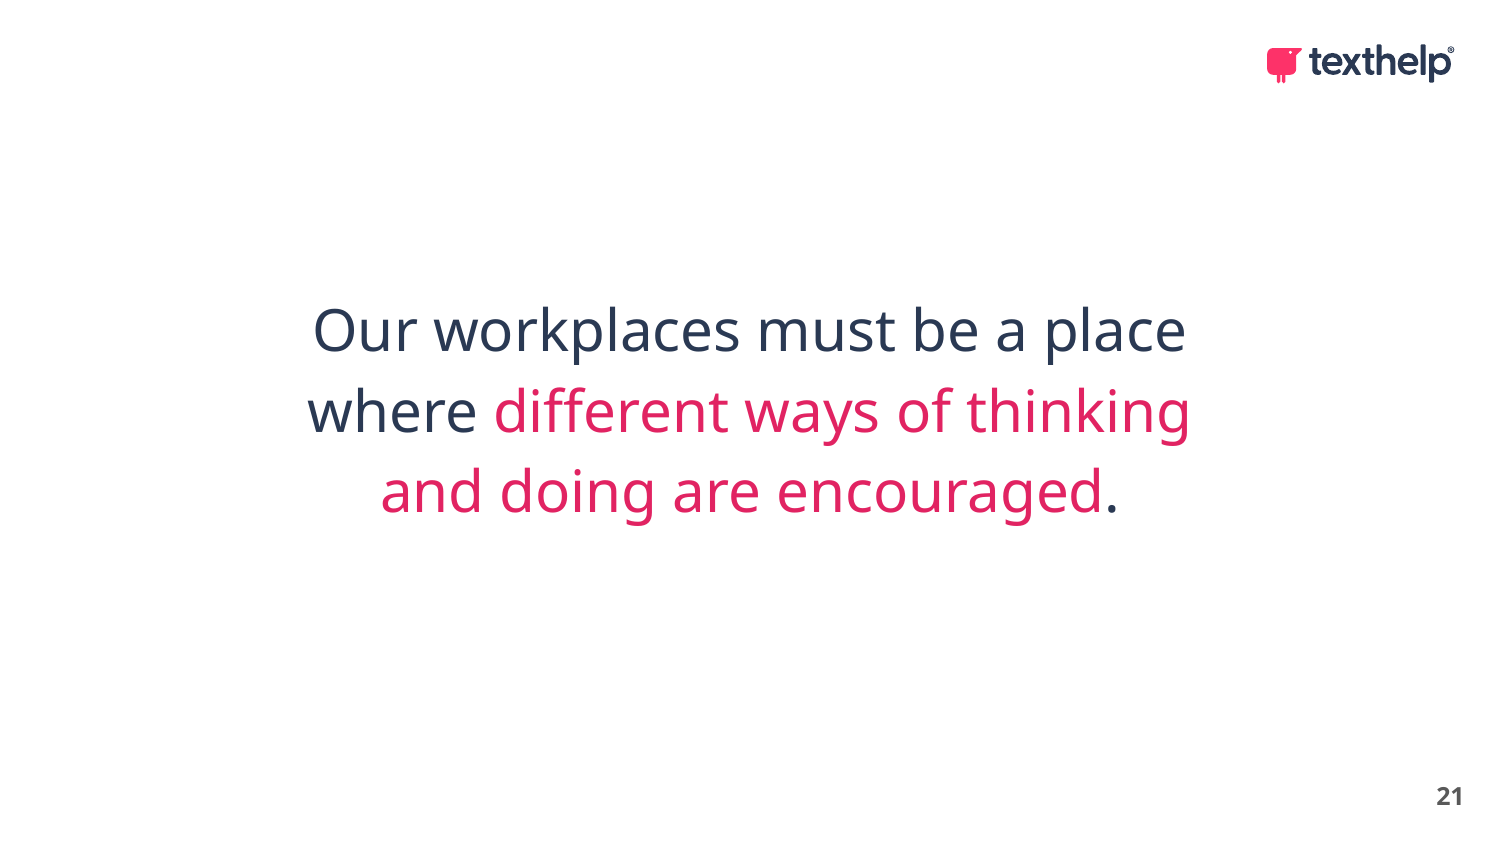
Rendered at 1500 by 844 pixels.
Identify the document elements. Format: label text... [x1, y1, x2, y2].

text_box Our workplaces must be a place where different ways of thinking and doing are encouraged. [234, 268, 1266, 639]
slide_number 21 [1389, 764, 1480, 830]
